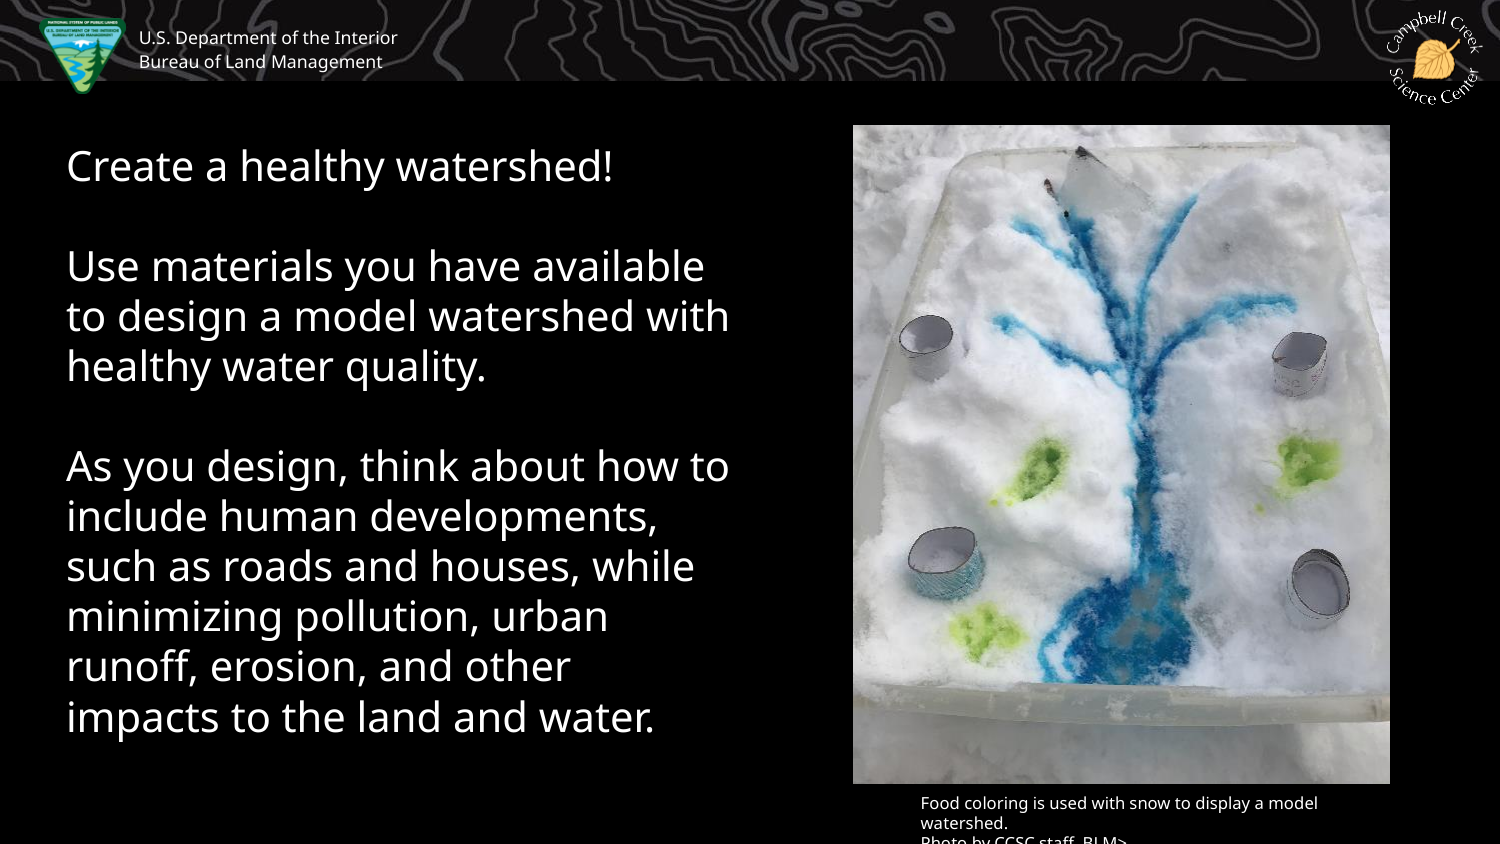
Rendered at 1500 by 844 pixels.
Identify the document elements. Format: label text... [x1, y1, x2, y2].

picture [853, 124, 1391, 784]
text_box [0, 0, 1500, 105]
title Create a healthy watershed! Use materials you have available to design a model watershed with healthy water quality. As you design, think about how to include human developments, such as roads and houses, while minimizing pollution, urban runoff, erosion, and other impacts to the land and water. [51, 125, 750, 758]
text_box Food coloring is used with snow to display a model watershed. Photo by CCSC staff, BLM> [905, 778, 1416, 844]
